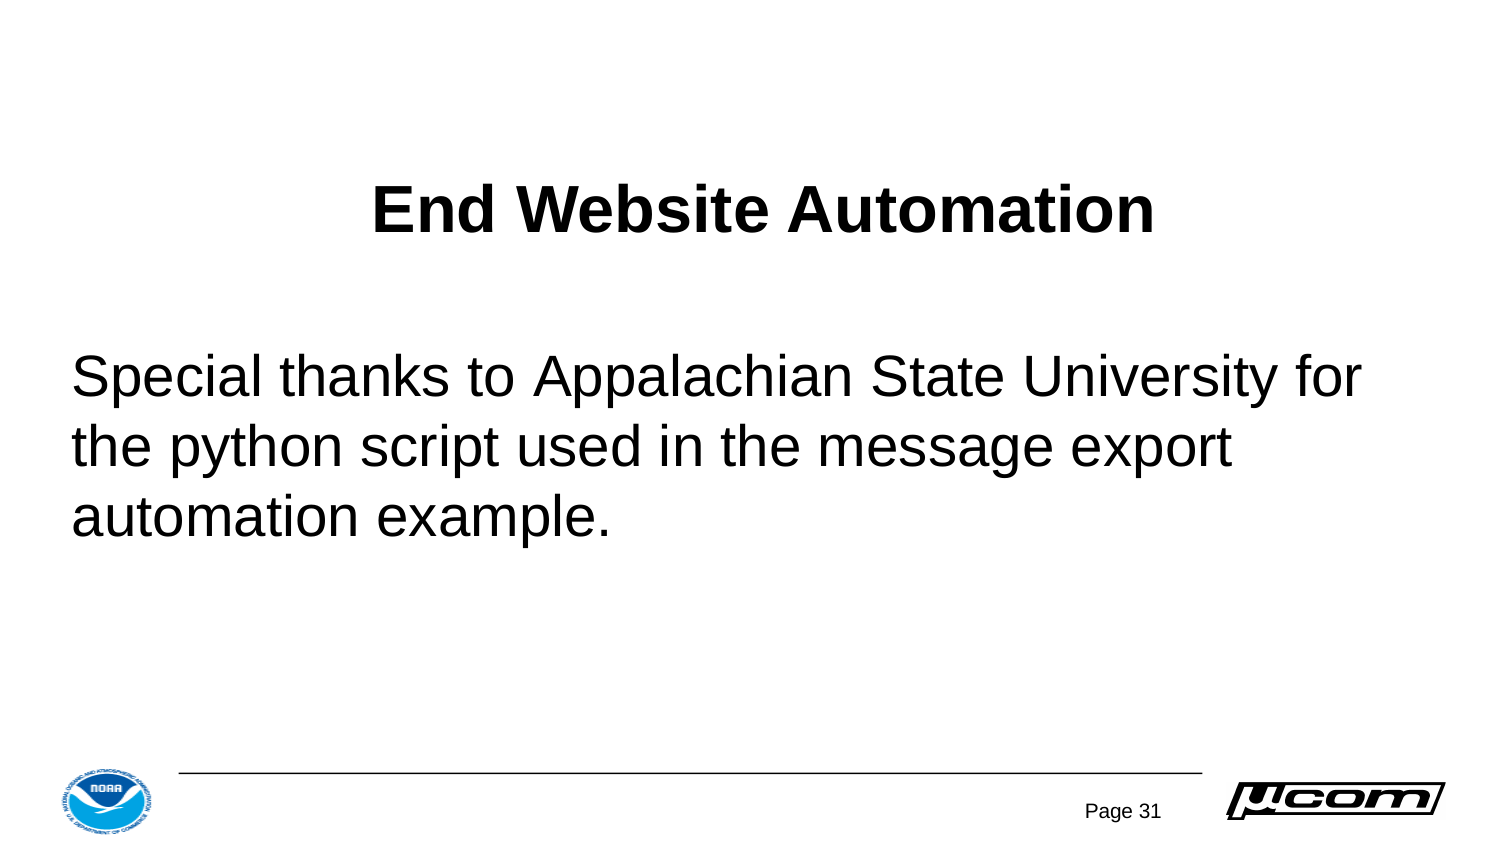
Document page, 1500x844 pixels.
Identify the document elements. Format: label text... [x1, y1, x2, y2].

picture [59, 767, 158, 837]
text_box End Website Automation Special thanks to Appalachian State University for the python script used in the message export automation example. [50, 159, 1438, 410]
slide_number Page 31 [1023, 791, 1176, 830]
